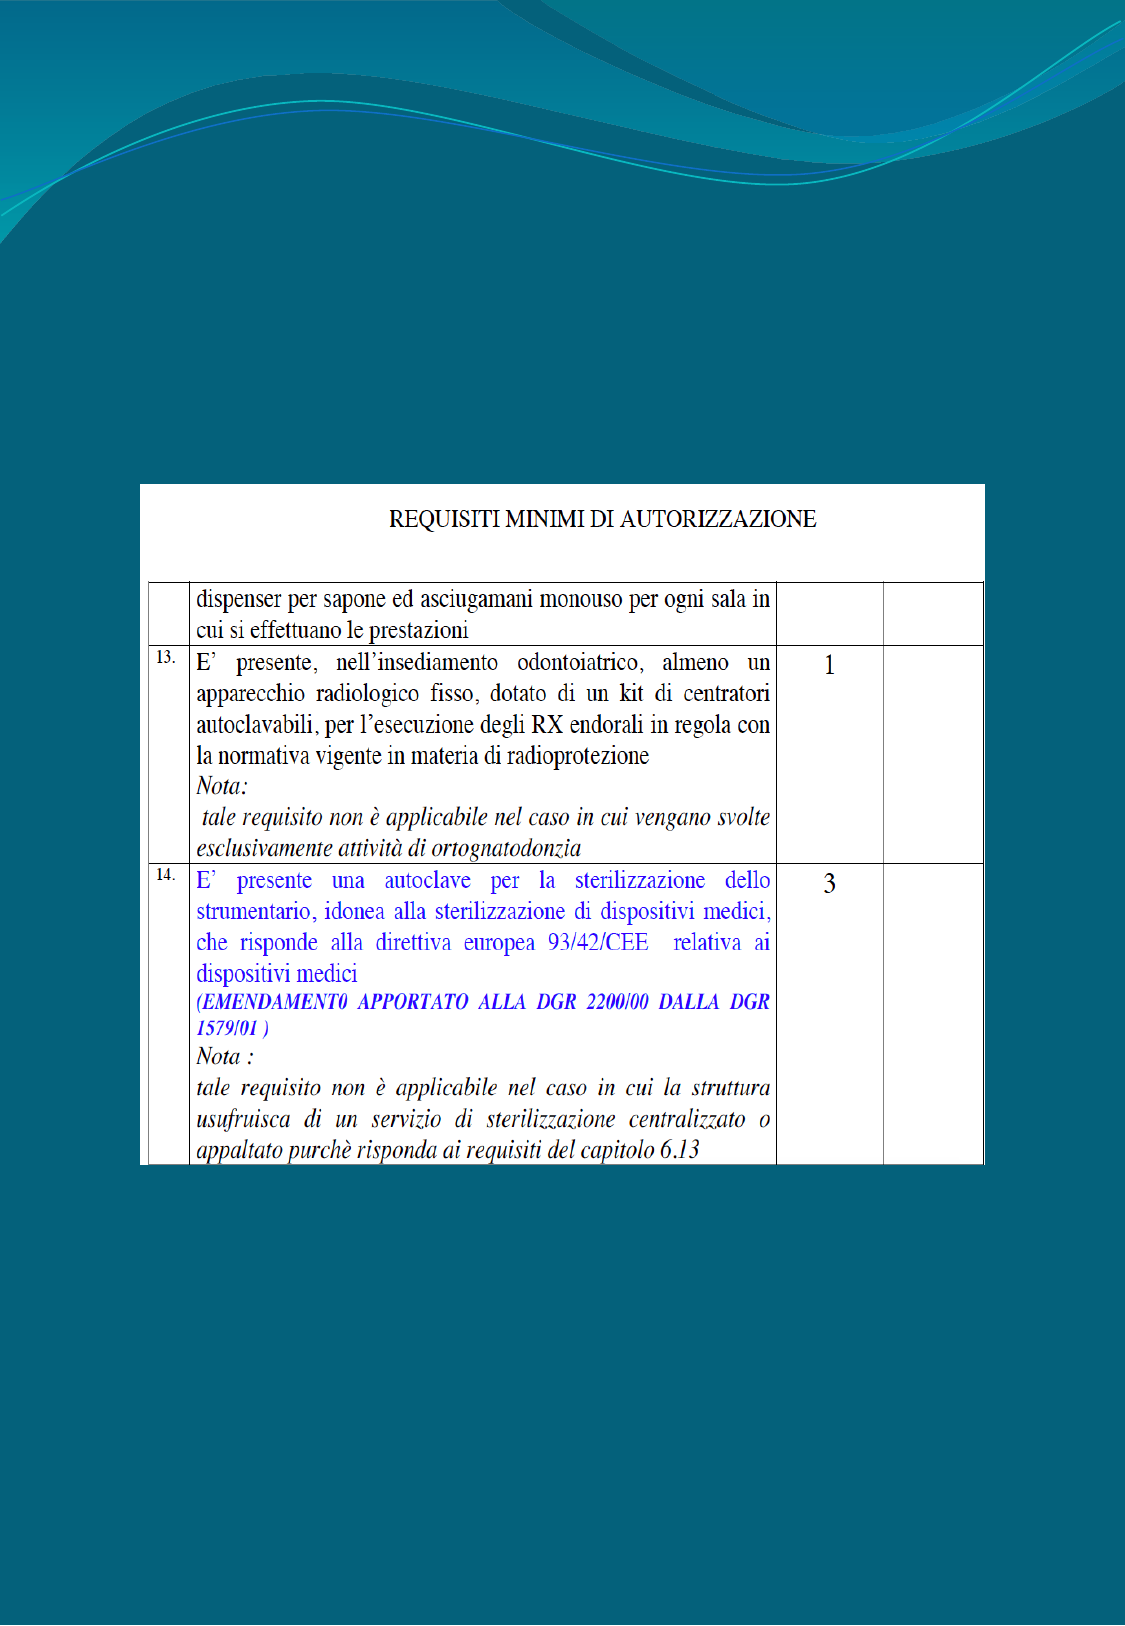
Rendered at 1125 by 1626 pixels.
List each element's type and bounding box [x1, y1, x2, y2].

picture [141, 485, 984, 1164]
